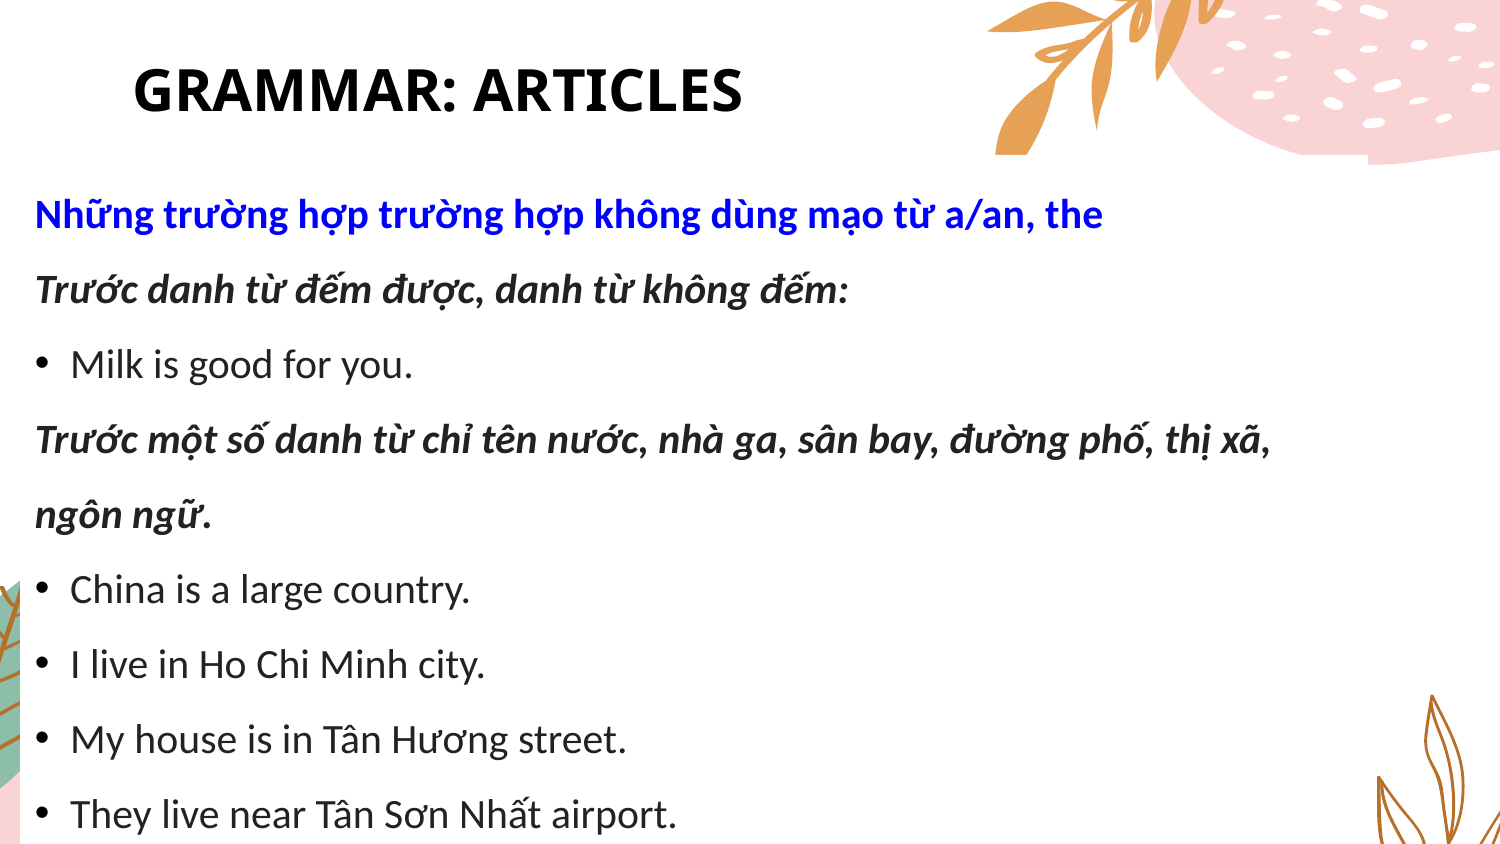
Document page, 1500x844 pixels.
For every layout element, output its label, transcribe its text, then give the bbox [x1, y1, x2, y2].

title GRAMMAR: ARTICLES [117, 37, 1383, 132]
text_box Những trường hợp trường hợp không dùng mạo từ a/an, the Trước danh từ đếm được, danh từ không đếm: Milk is good for you. Trước một số danh từ chỉ tên nước, nhà ga, sân bay, đường phố, thị xã, ngôn ngữ. China is a large country. I live in Ho Chi Minh city. My house is in Tân Hương street. They live near Tân Sơn Nhất airport. [20, 154, 1369, 844]
